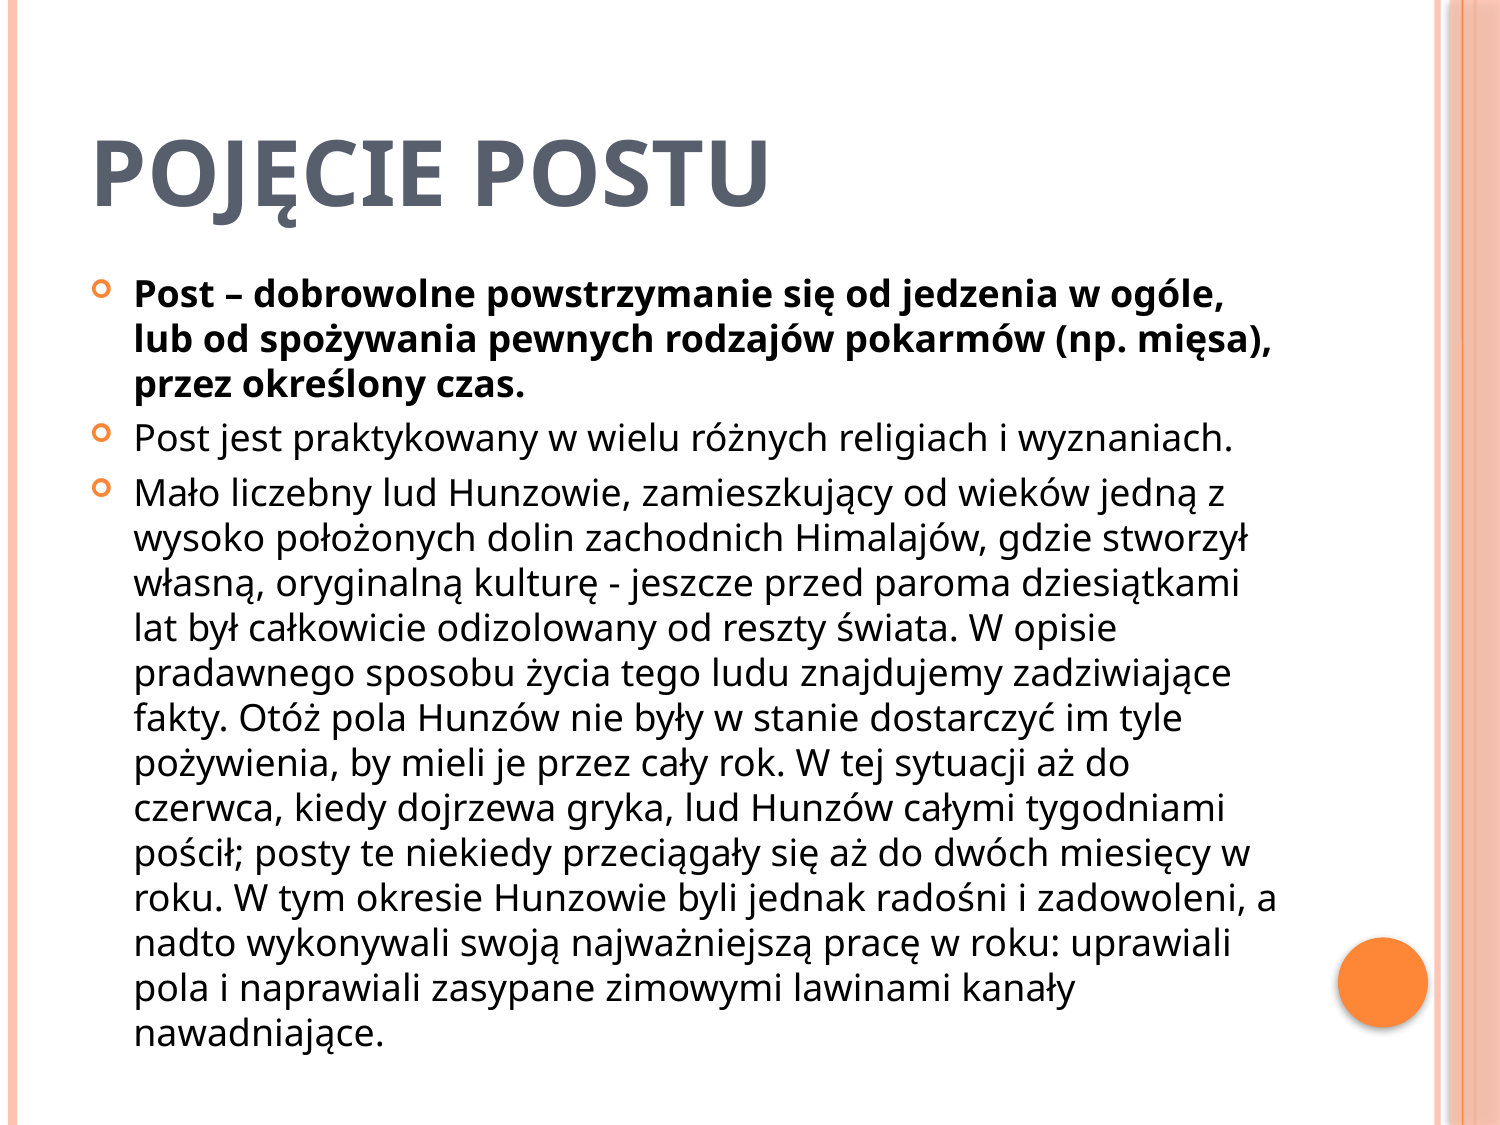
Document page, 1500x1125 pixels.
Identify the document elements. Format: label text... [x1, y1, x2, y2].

list Post – dobrowolne powstrzymanie się od jedzenia w ogóle, lub od spożywania pewnych rodzajów pokarmów (np. mięsa), przez określony czas. Post jest praktykowany w wielu różnych religiach i wyznaniach. Mało liczebny lud Hunzowie, zamieszkujący od wieków jedną z wysoko położonych dolin zachodnich Himalajów, gdzie stworzył własną, oryginalną kulturę - jeszcze przed paroma dziesiątkami lat był całkowicie odizolowany od reszty świata. W opisie pradawnego sposobu życia tego ludu znajdujemy zadziwiające fakty. Otóż pola Hunzów nie były w stanie dostarczyć im tyle pożywienia, by mieli je przez cały rok. W tej sytuacji aż do czerwca, kiedy dojrzewa gryka, lud Hunzów całymi tygodniami pościł; posty te niekiedy przeciągały się aż do dwóch miesięcy w roku. W tym okresie Hunzowie byli jednak radośni i zadowoleni, a nadto wykonywali swoją najważniejszą pracę w roku: uprawiali pola i naprawiali zasypane zimowymi lawinami kanały nawadniające. [75, 262, 1300, 1062]
title Pojęcie postu [75, 45, 1300, 233]
